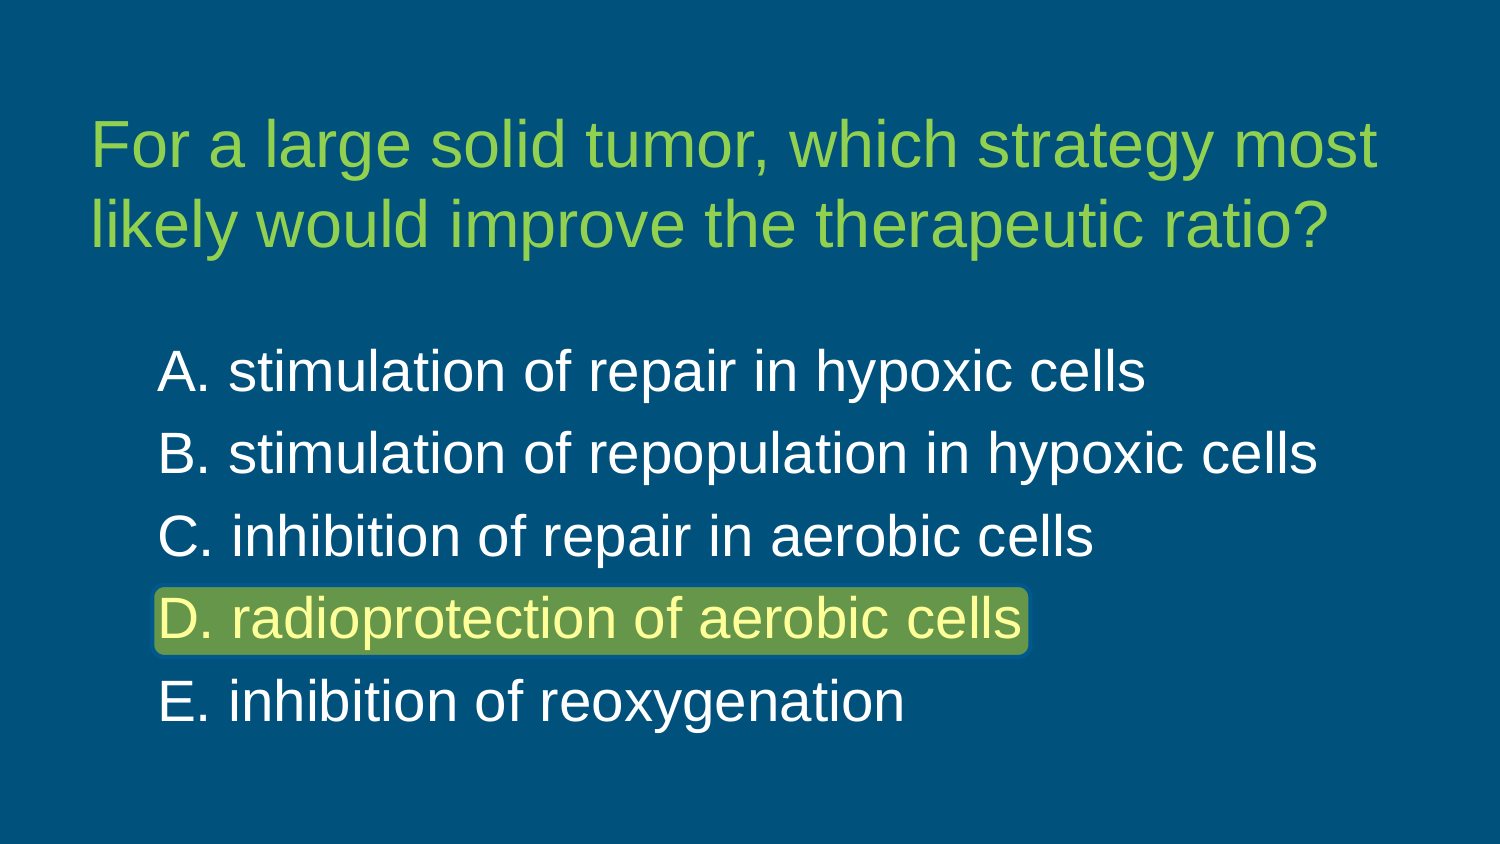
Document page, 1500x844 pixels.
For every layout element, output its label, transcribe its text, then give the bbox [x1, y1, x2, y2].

text_box For a large solid tumor, which strategy most likely would improve the therapeutic ratio? A. stimulation of repair in hypoxic cells B. stimulation of repopulation in hypoxic cells C. inhibition of repair in aerobic cells D. radioprotection of aerobic cells E. inhibition of reoxygenation [75, 93, 1444, 741]
text_box [150, 582, 1033, 660]
